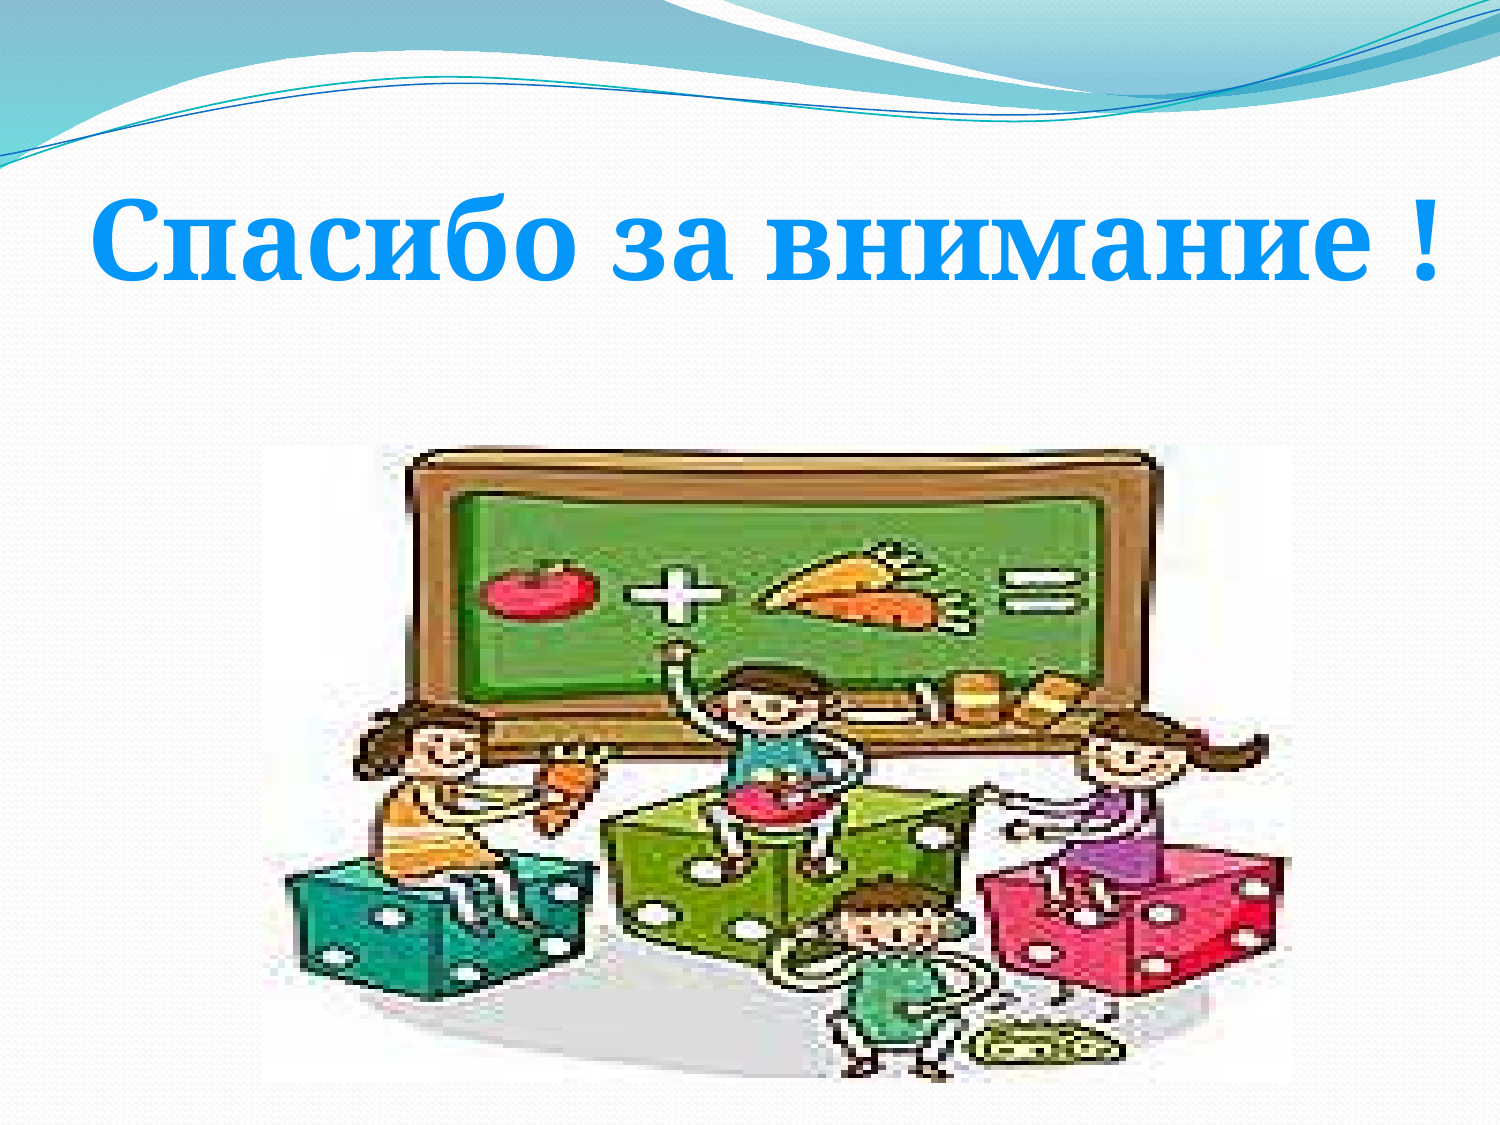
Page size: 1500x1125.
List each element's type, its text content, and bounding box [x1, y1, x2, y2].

text_box Спасибо за внимание ! [53, 160, 1483, 311]
picture [263, 445, 1292, 1083]
